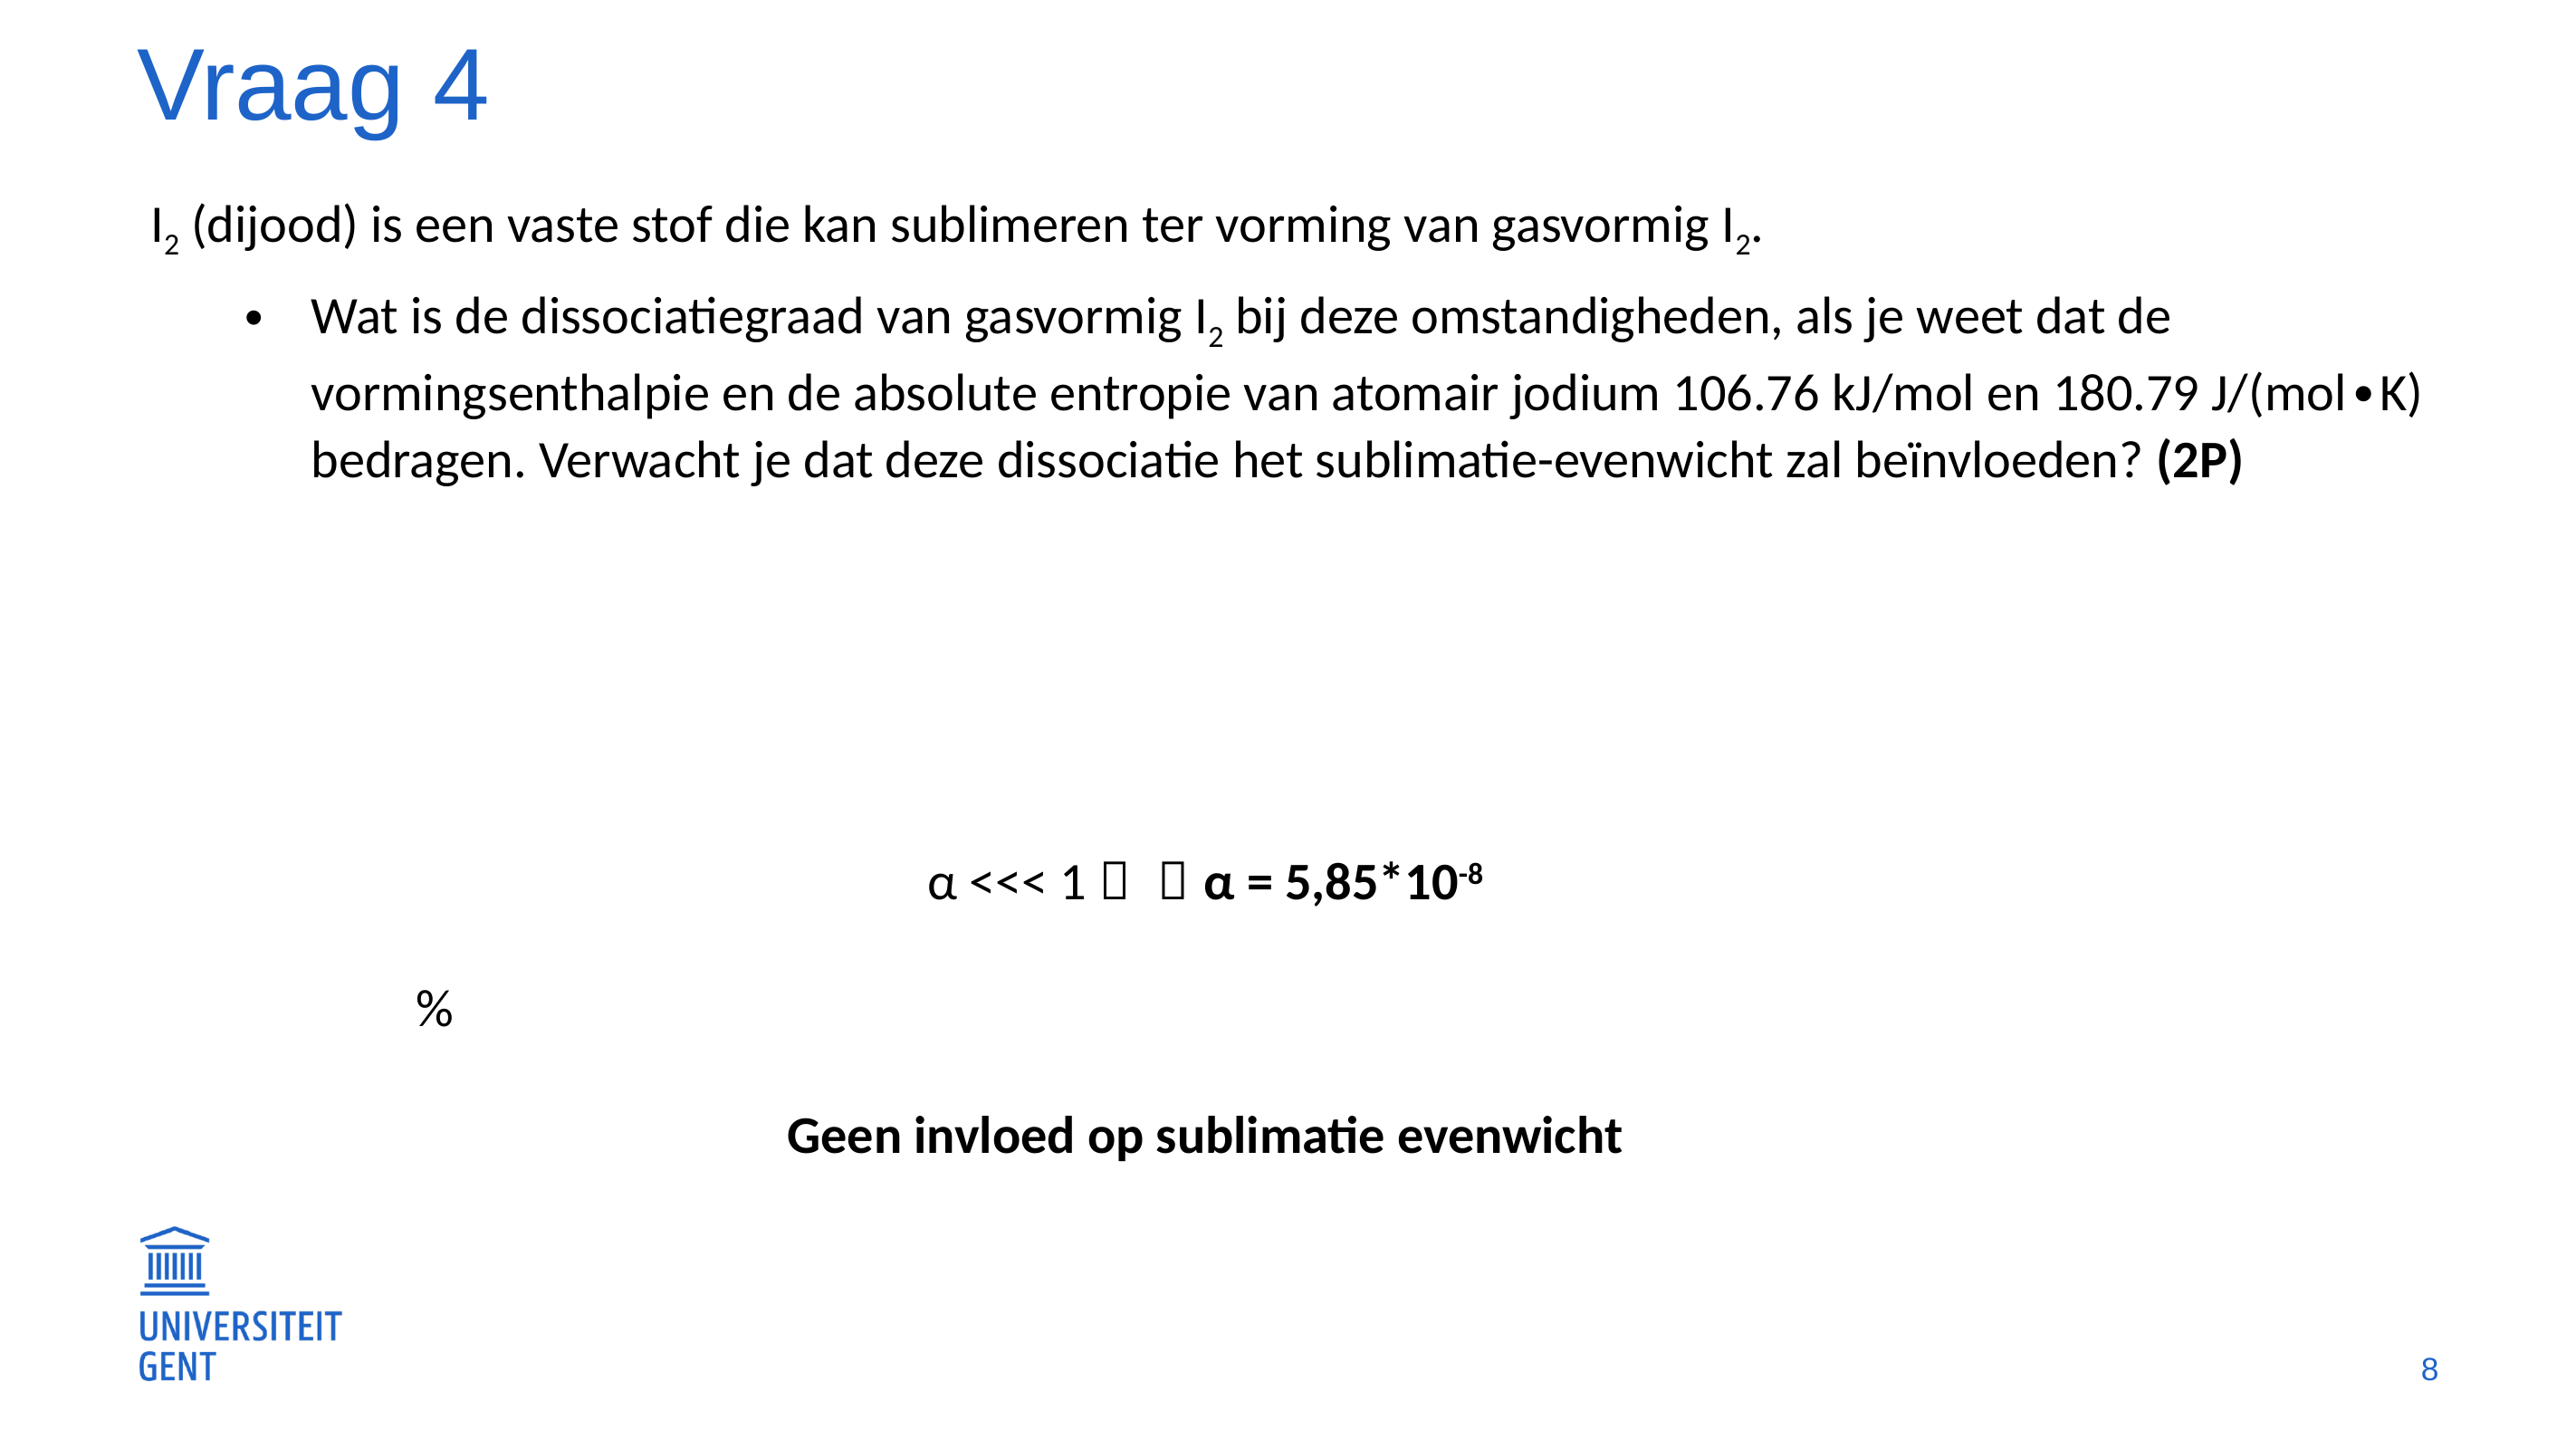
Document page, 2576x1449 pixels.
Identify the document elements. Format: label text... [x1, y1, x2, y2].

picture [72, 1174, 415, 1449]
title Vraag 4 [123, 20, 2456, 149]
slide_number 8 [2315, 1329, 2453, 1407]
